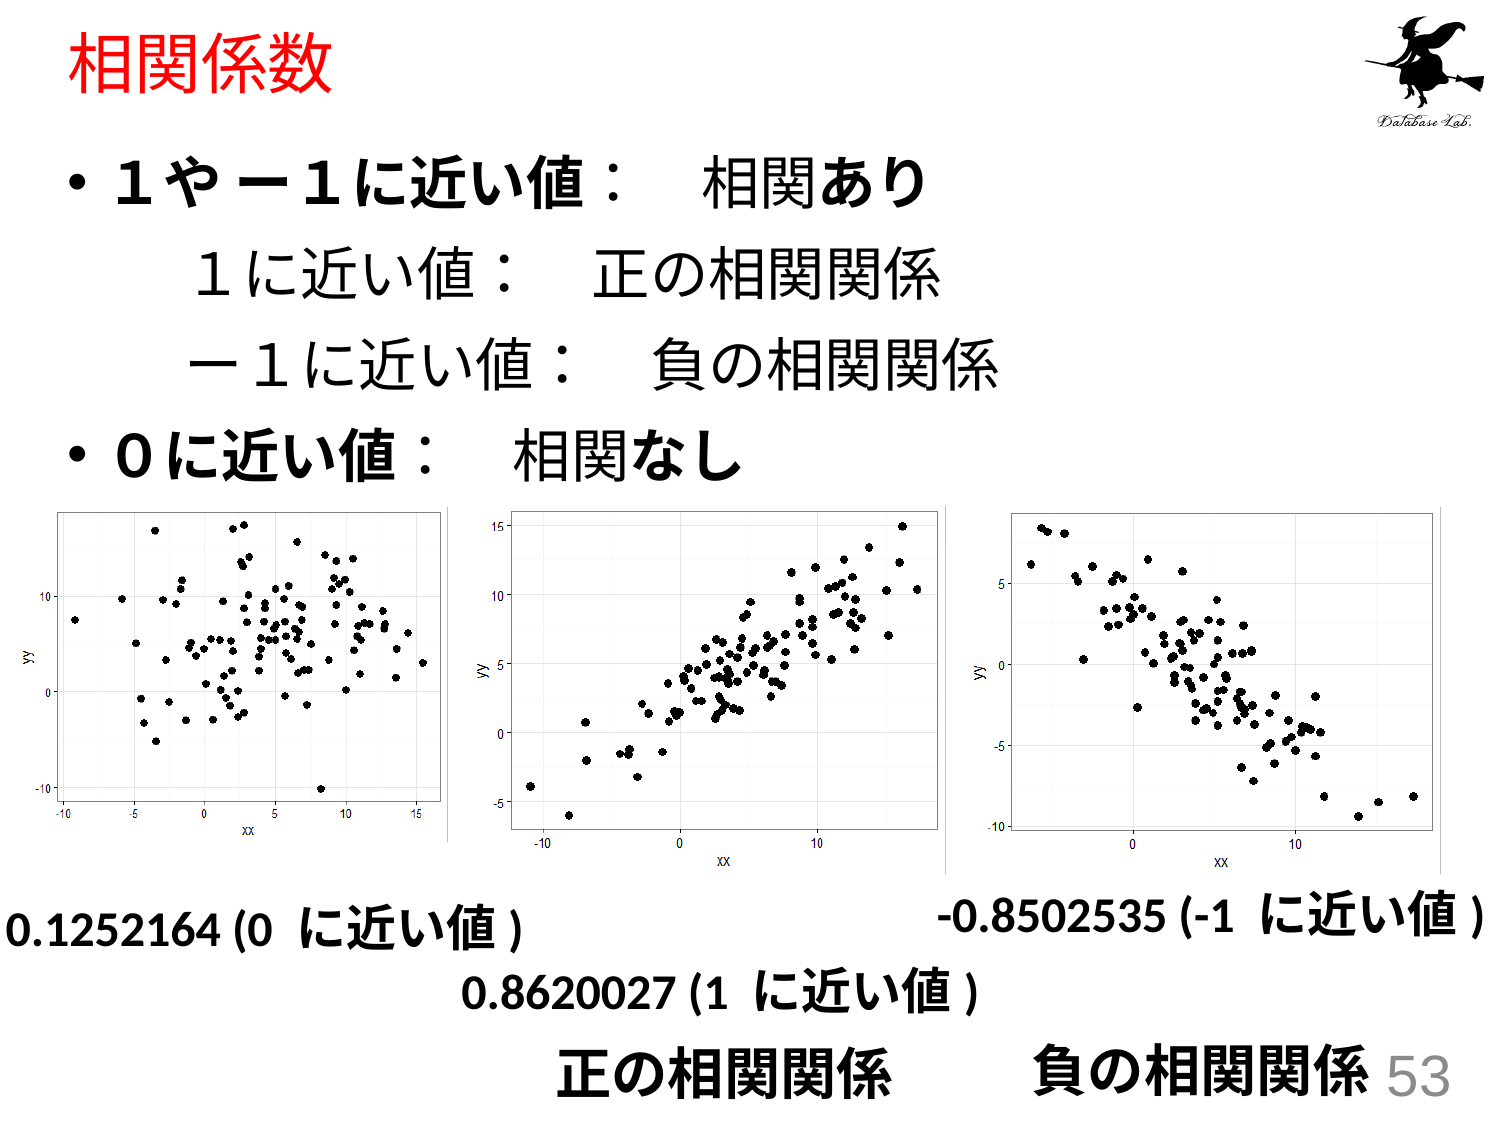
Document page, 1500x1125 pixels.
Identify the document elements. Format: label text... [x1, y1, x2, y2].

list １や ー１に近い値： 相関あり １に近い値： 正の相関関係 ー１に近い値： 負の相関関係 ０に近い値： 相関なし [52, 138, 1441, 1014]
picture [15, 507, 448, 842]
text_box 0.1252164 (0 に近い値) [0, 889, 539, 965]
picture [965, 507, 1441, 874]
slide_number 53 [1129, 1042, 1467, 1103]
text_box -0.8502535 (-1 に近い値) [922, 875, 1500, 950]
text_box 正の相関関係 [540, 1031, 665, 1111]
picture [468, 506, 946, 874]
text_box 0.8620027 (1 に近い値) [446, 952, 995, 1028]
text_box 負の相関関係 [1016, 1027, 1240, 1097]
title 相関係数 [52, 28, 1441, 106]
picture [1362, 14, 1486, 130]
